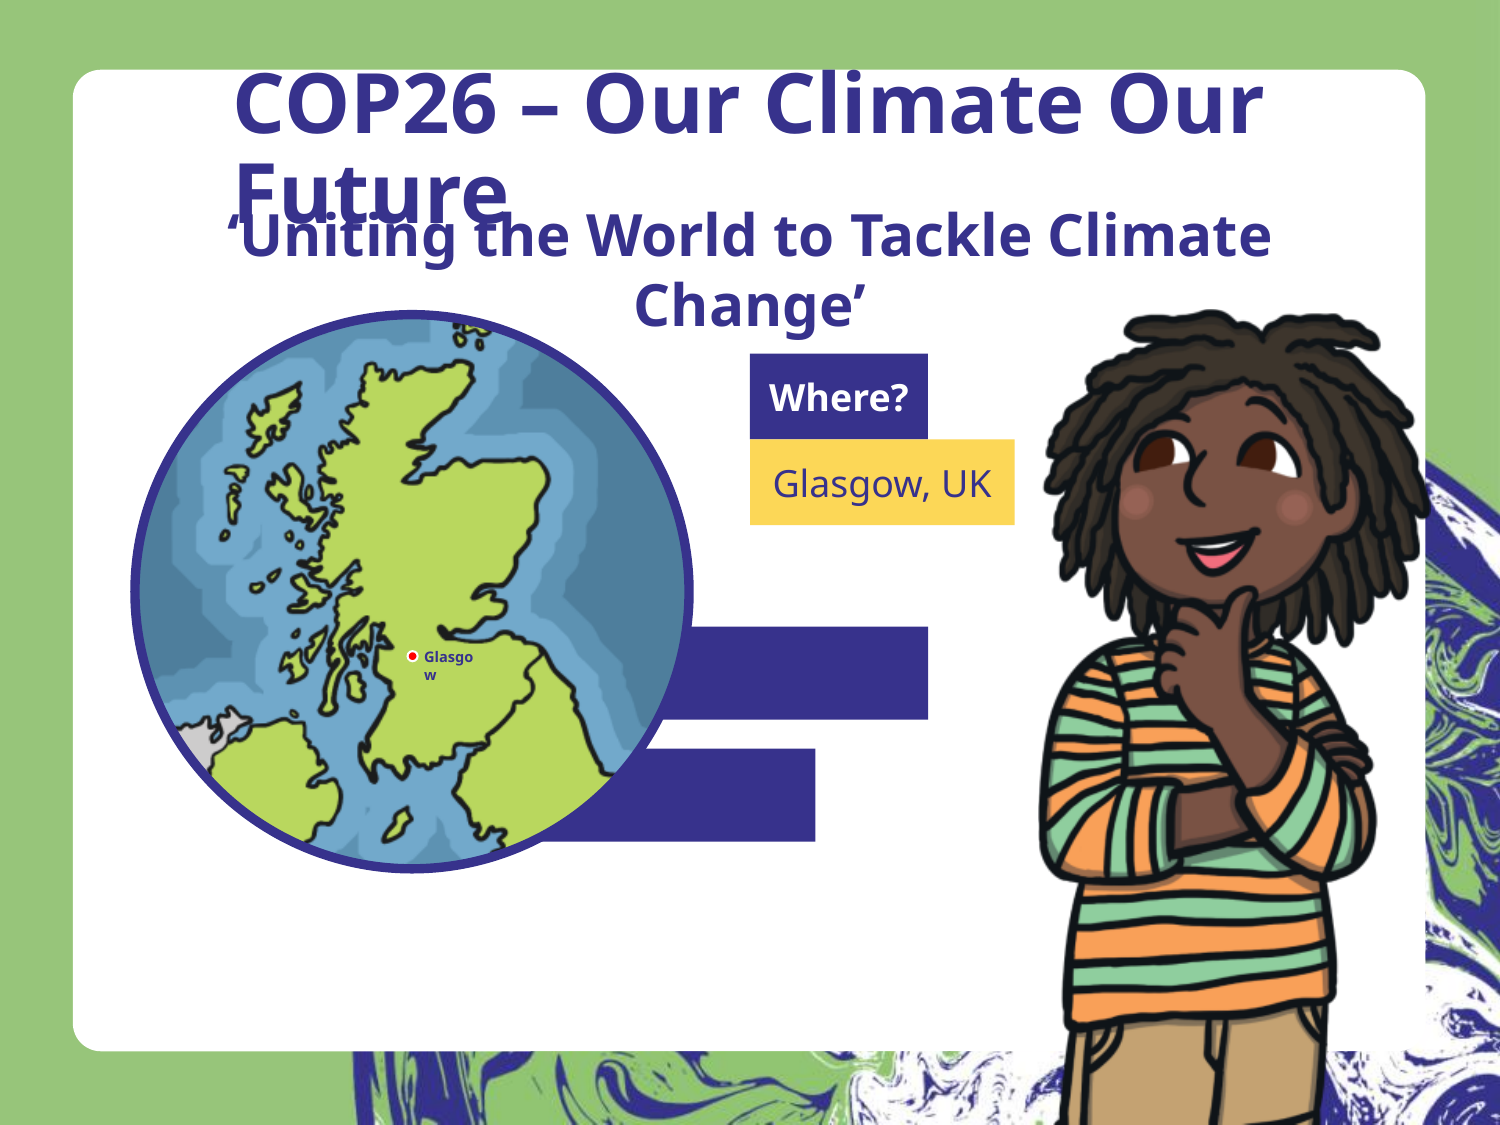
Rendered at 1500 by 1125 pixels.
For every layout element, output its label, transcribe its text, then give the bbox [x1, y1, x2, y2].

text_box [407, 640, 499, 674]
text_box Where? [749, 353, 929, 438]
text_box Glasgow, UK [749, 438, 1016, 526]
text_box ‘Uniting the World to Tackle Climate Change’ [123, 190, 1376, 346]
picture [0, 0, 1500, 1125]
text_box [690, 626, 929, 721]
title COP26 – Our Climate Our Future [73, 68, 1426, 235]
text_box [690, 748, 816, 843]
